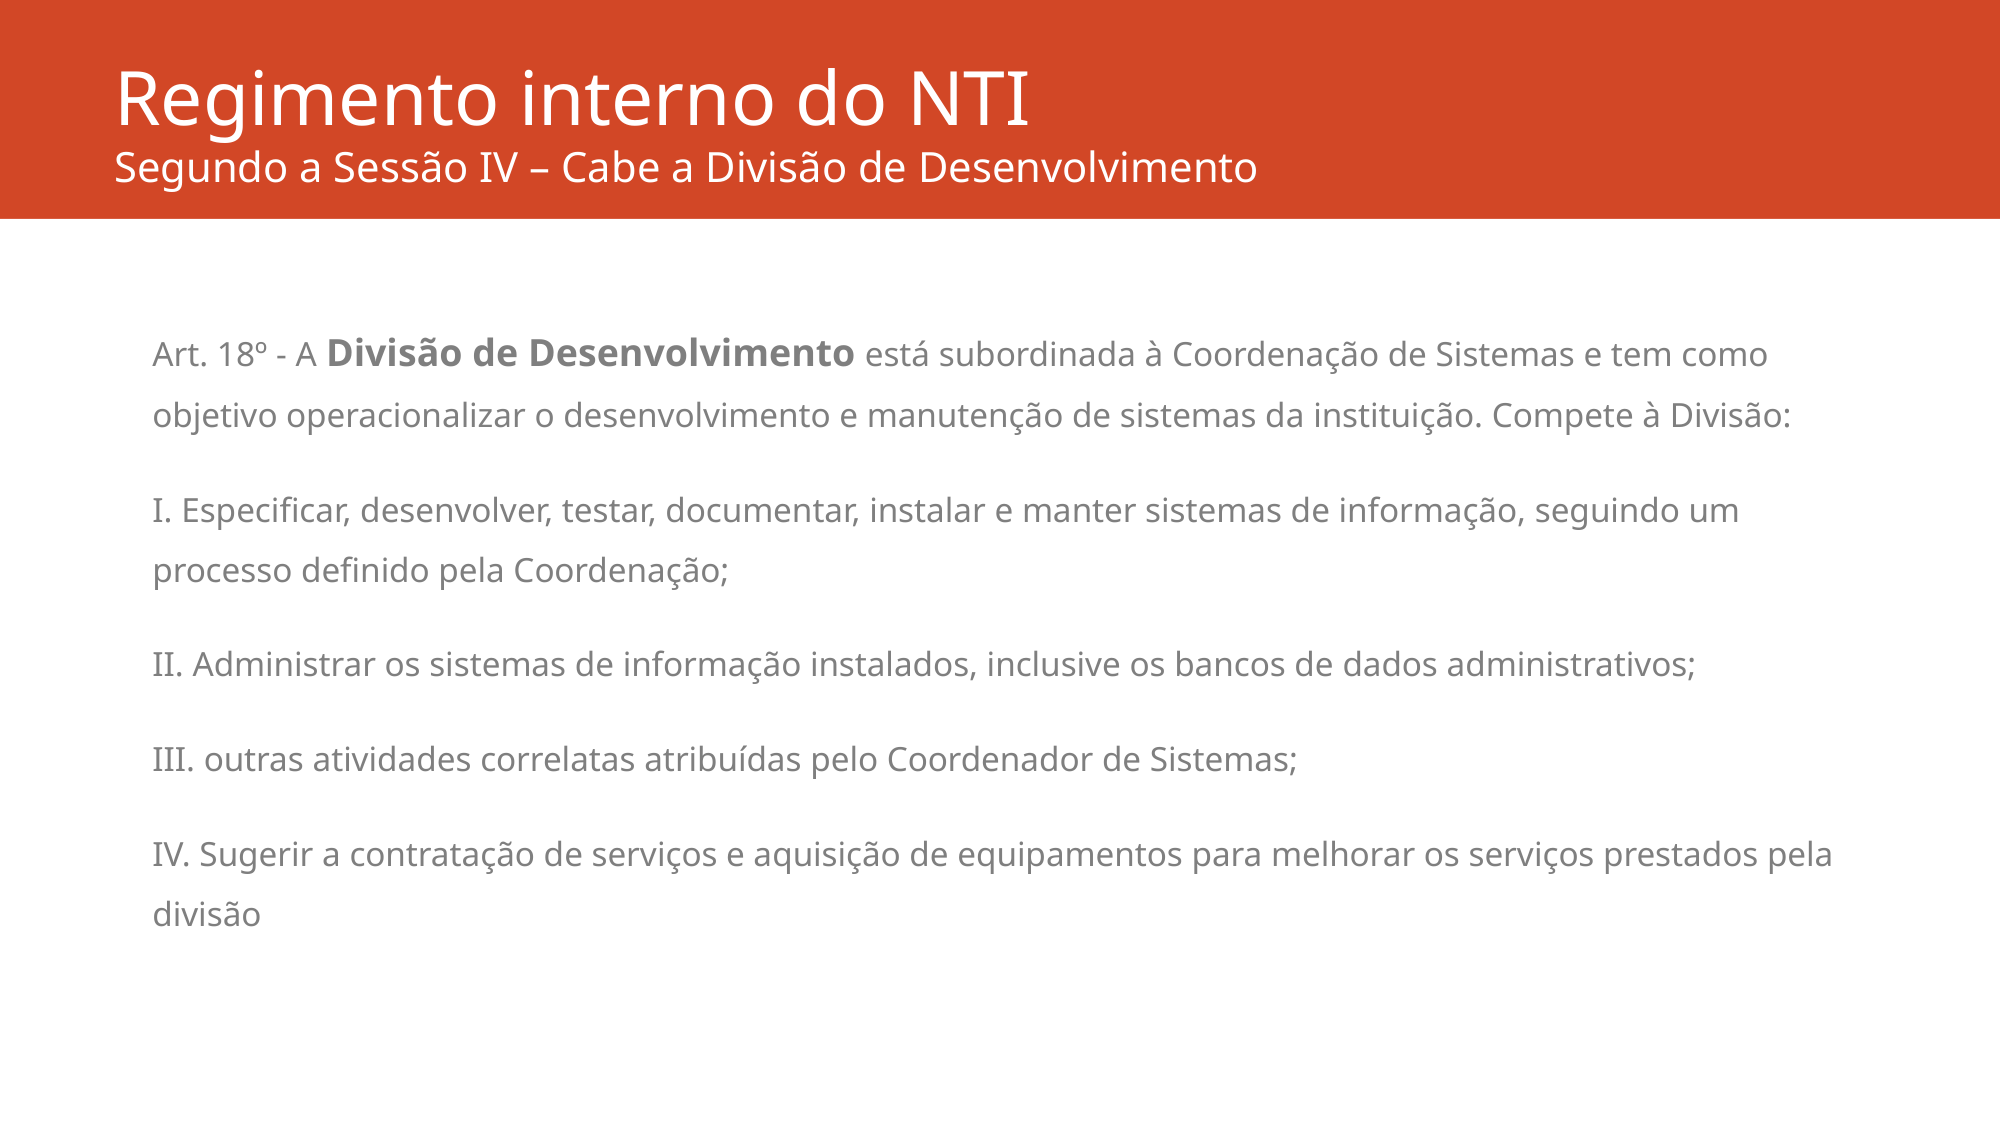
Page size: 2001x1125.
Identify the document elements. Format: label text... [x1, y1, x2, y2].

title Regimento interno do NTI Segundo a Sessão IV – Cabe a Divisão de Desenvolvimento [99, 0, 1863, 199]
list Art. 18º - A Divisão de Desenvolvimento está subordinada à Coordenação de Sistemas e tem como objetivo operacionalizar o desenvolvimento e manutenção de sistemas da instituição. Compete à Divisão: I. Especificar, desenvolver, testar, documentar, instalar e manter sistemas de informação, seguindo um processo definido pela Coordenação; II. Administrar os sistemas de informação instalados, inclusive os bancos de dados administrativos; III. outras atividades correlatas atribuídas pelo Coordenador de Sistemas; IV. Sugerir a contratação de serviços e aquisição de equipamentos para melhorar os serviços prestados pela divisão [137, 299, 1902, 1030]
